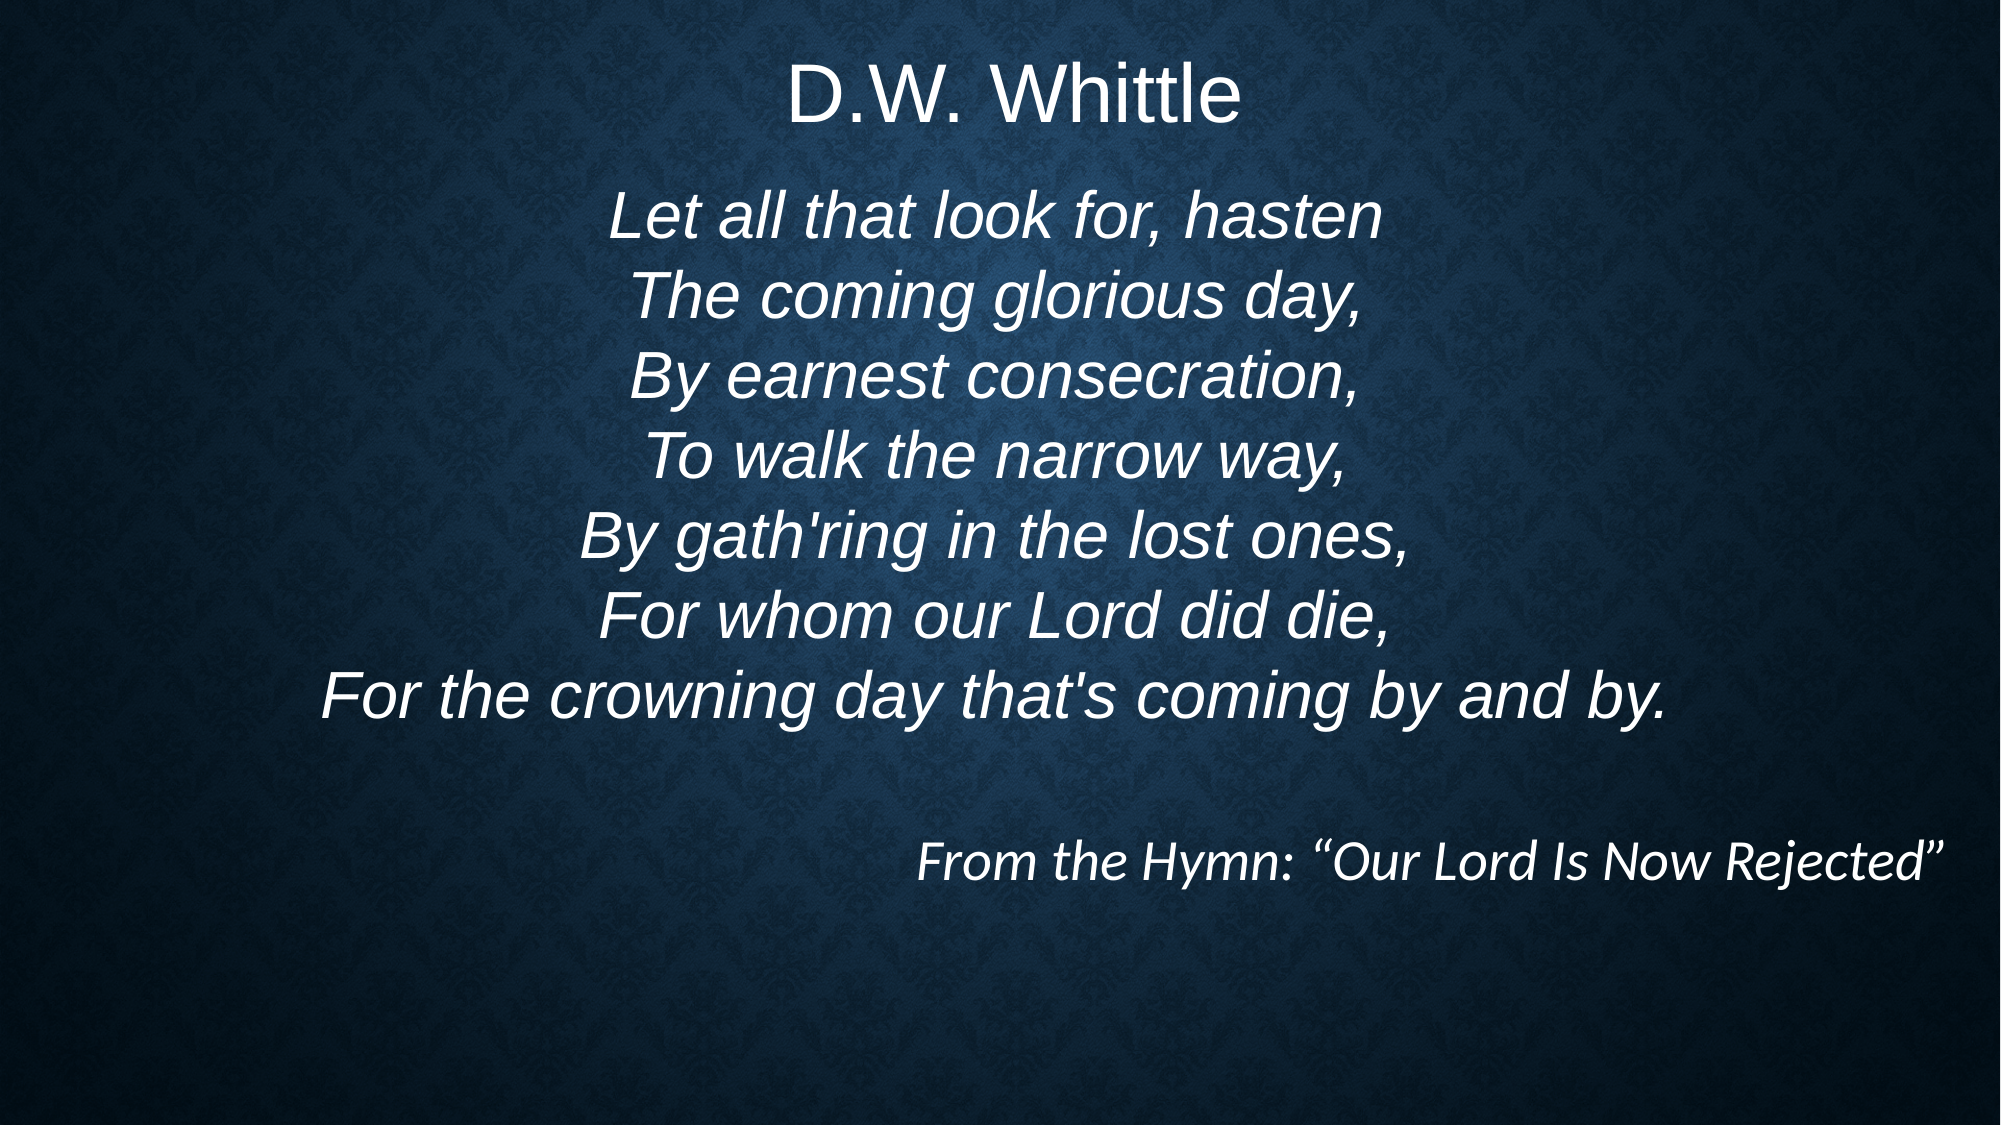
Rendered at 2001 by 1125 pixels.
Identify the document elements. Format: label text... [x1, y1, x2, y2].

text_box Let all that look for, hasten The coming glorious day, By earnest consecration, To walk the narrow way, By gath'ring in the lost ones, For whom our Lord did die, For the crowning day that's coming by and by. From the Hymn: “Our Lord Is Now Rejected” [28, 164, 1965, 900]
text_box D.W. Whittle [55, 31, 1974, 146]
